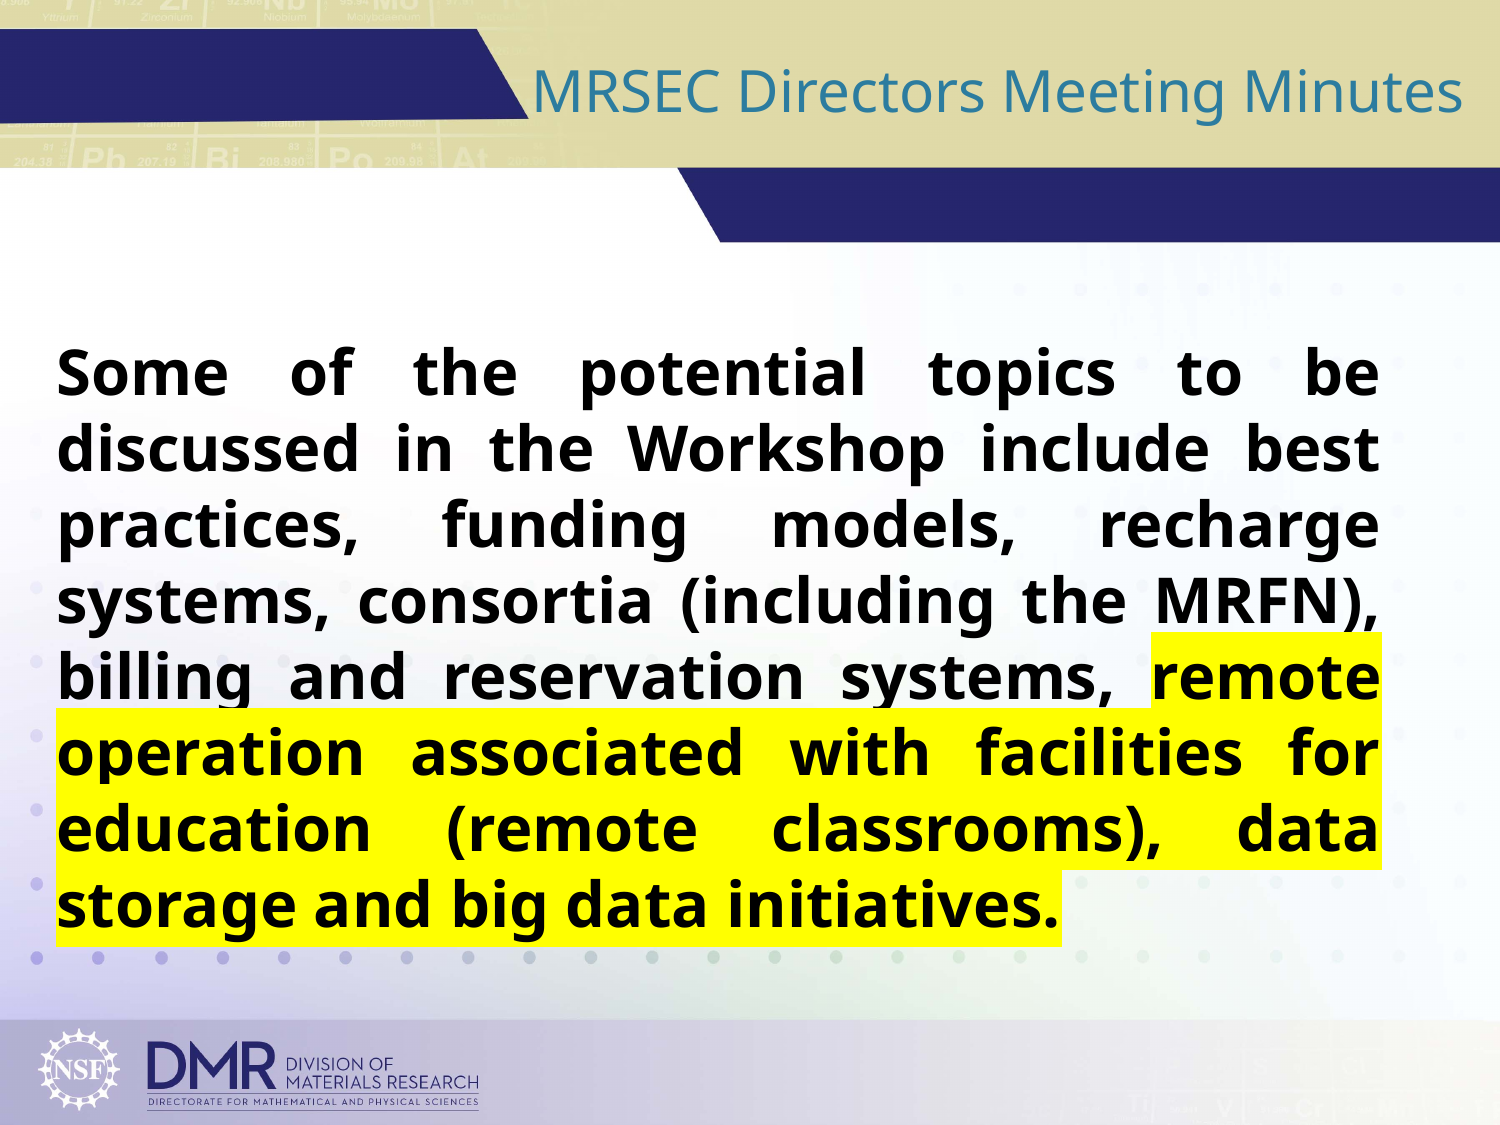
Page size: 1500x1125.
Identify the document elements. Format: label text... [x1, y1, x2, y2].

picture [0, 0, 1500, 1125]
title MRSEC Directors Meeting Minutes [431, 54, 1500, 132]
list Some of the potential topics to be discussed in the Workshop include best practices, funding models, recharge systems, consortia (including the MRFN), billing and reservation systems, remote operation associated with facilities for education (remote classrooms), data storage and big data initiatives. [41, 324, 1397, 1000]
